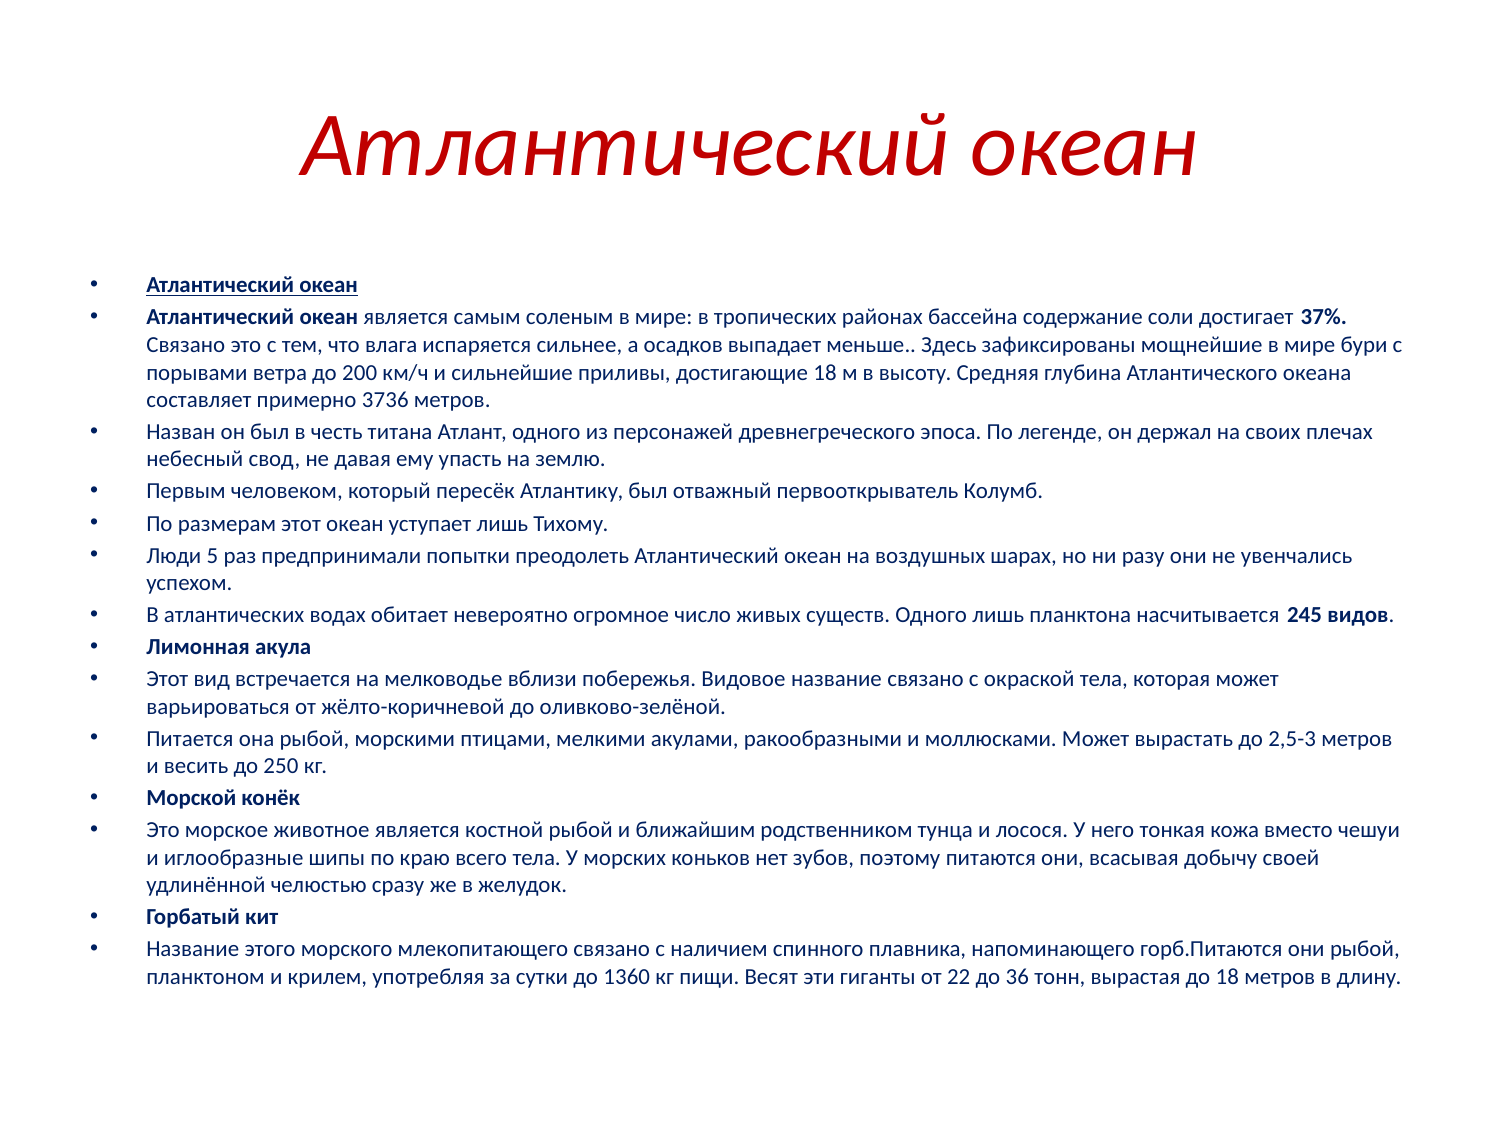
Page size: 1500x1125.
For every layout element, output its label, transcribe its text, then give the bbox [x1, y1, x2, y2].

title Атлантический океан [75, 45, 1425, 233]
list Атлантический океан Атлантический океан является самым соленым в мире: в тропических районах бассейна содержание соли достигает 37%. Связано это с тем, что влага испаряется сильнее, а осадков выпадает меньше.. Здесь зафиксированы мощнейшие в мире бури с порывами ветра до 200 км/ч и сильнейшие приливы, достигающие 18 м в высоту. Средняя глубина Атлантического океана составляет примерно 3736 метров. Назван он был в честь титана Атлант, одного из персонажей древнегреческого эпоса. По легенде, он держал на своих плечах небесный свод, не давая ему упасть на землю. Первым человеком, который пересёк Атлантику, был отважный первооткрыватель Колумб. По размерам этот океан уступает лишь Тихому. Люди 5 раз предпринимали попытки преодолеть Атлантический океан на воздушных шарах, но ни разу они не увенчались успехом. В атлантических водах обитает невероятно огромное число живых существ. Одного лишь планктона насчитывается 245 видов. Лимонная акула Этот вид встречается на мелководье вблизи побережья. Видовое название связано с окраской тела, которая может варьироваться от жёлто-коричневой до оливково-зелёной. Питается она рыбой, морскими птицами, мелкими акулами, ракообразными и моллюсками. Может вырастать до 2,5-3 метров и весить до 250 кг. Морской конёк Это морское животное является костной рыбой и ближайшим родственником тунца и лосося. У него тонкая кожа вместо чешуи и иглообразные шипы по краю всего тела. У морских коньков нет зубов, поэтому питаются они, всасывая добычу своей удлинённой челюстью сразу же в желудок. Горбатый кит Название этого морского млекопитающего связано с наличием спинного плавника, напоминающего горб.Питаются они рыбой, планктоном и крилем, употребляя за сутки до 1360 кг пищи. Весят эти гиганты от 22 до 36 тонн, вырастая до 18 метров в длину. [75, 262, 1425, 1005]
